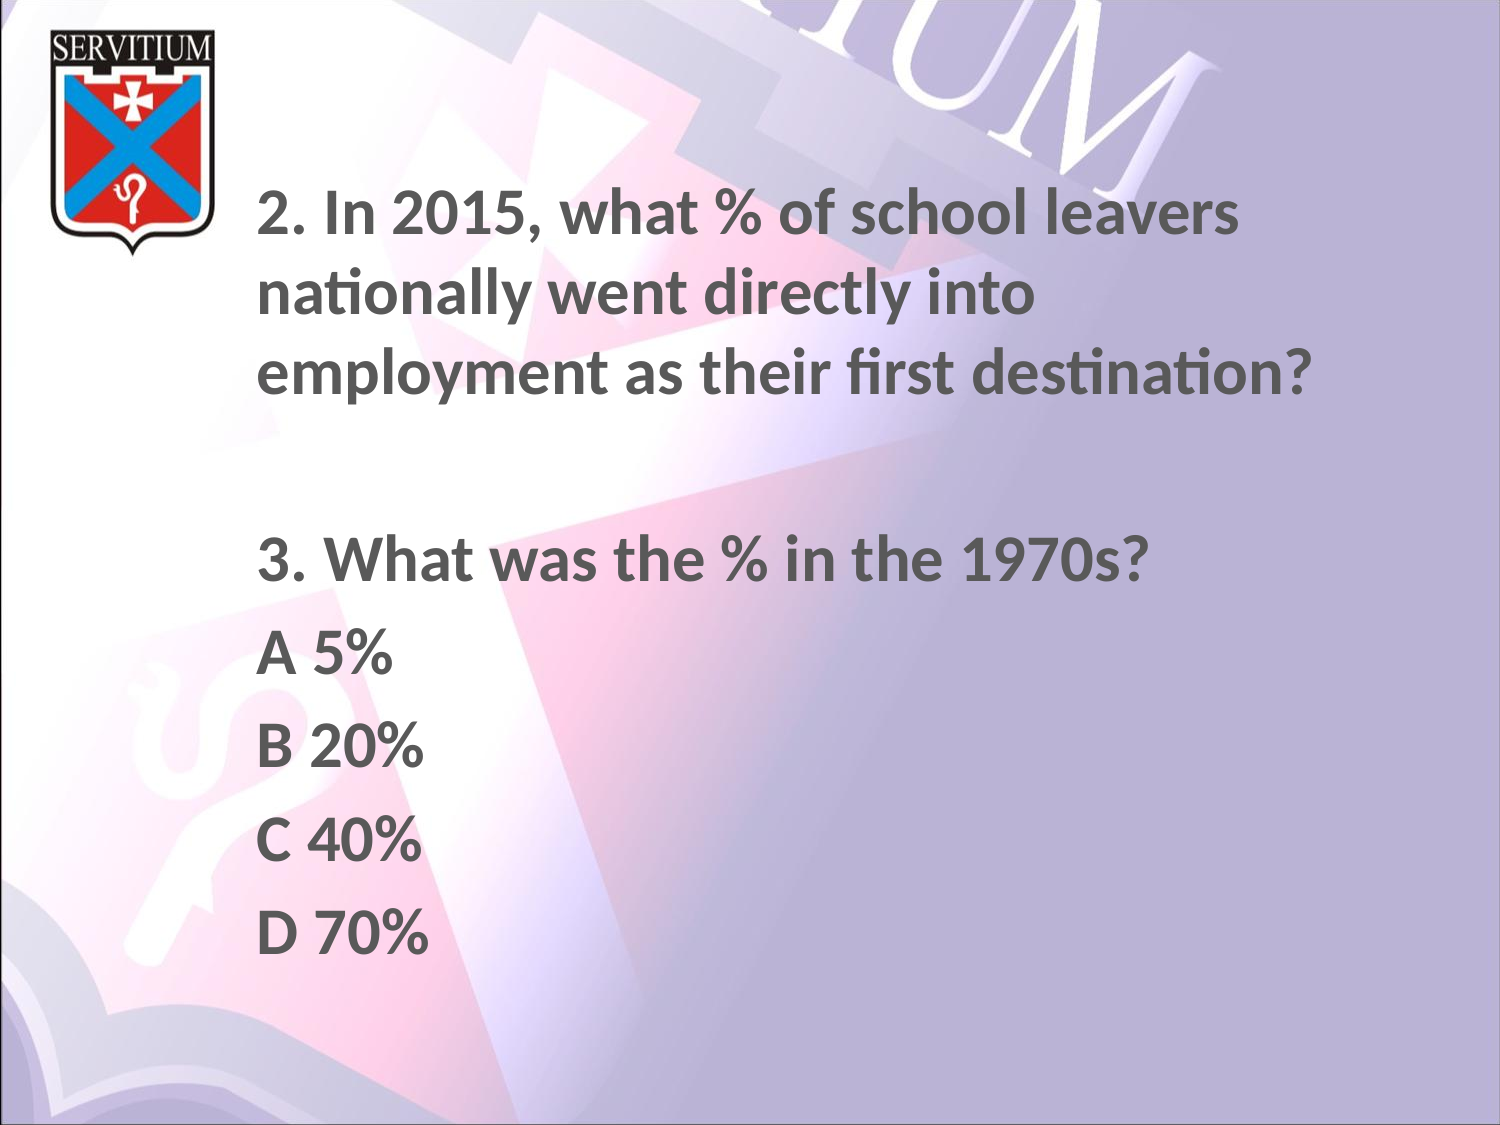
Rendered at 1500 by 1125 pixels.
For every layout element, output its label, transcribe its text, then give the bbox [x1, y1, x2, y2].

picture [0, 0, 1500, 1125]
text_box 2. In 2015, what % of school leavers nationally went directly into employment as their first destination? 3. What was the % in the 1970s? A 5% B 20% C 40% D 70% [242, 160, 1400, 1056]
